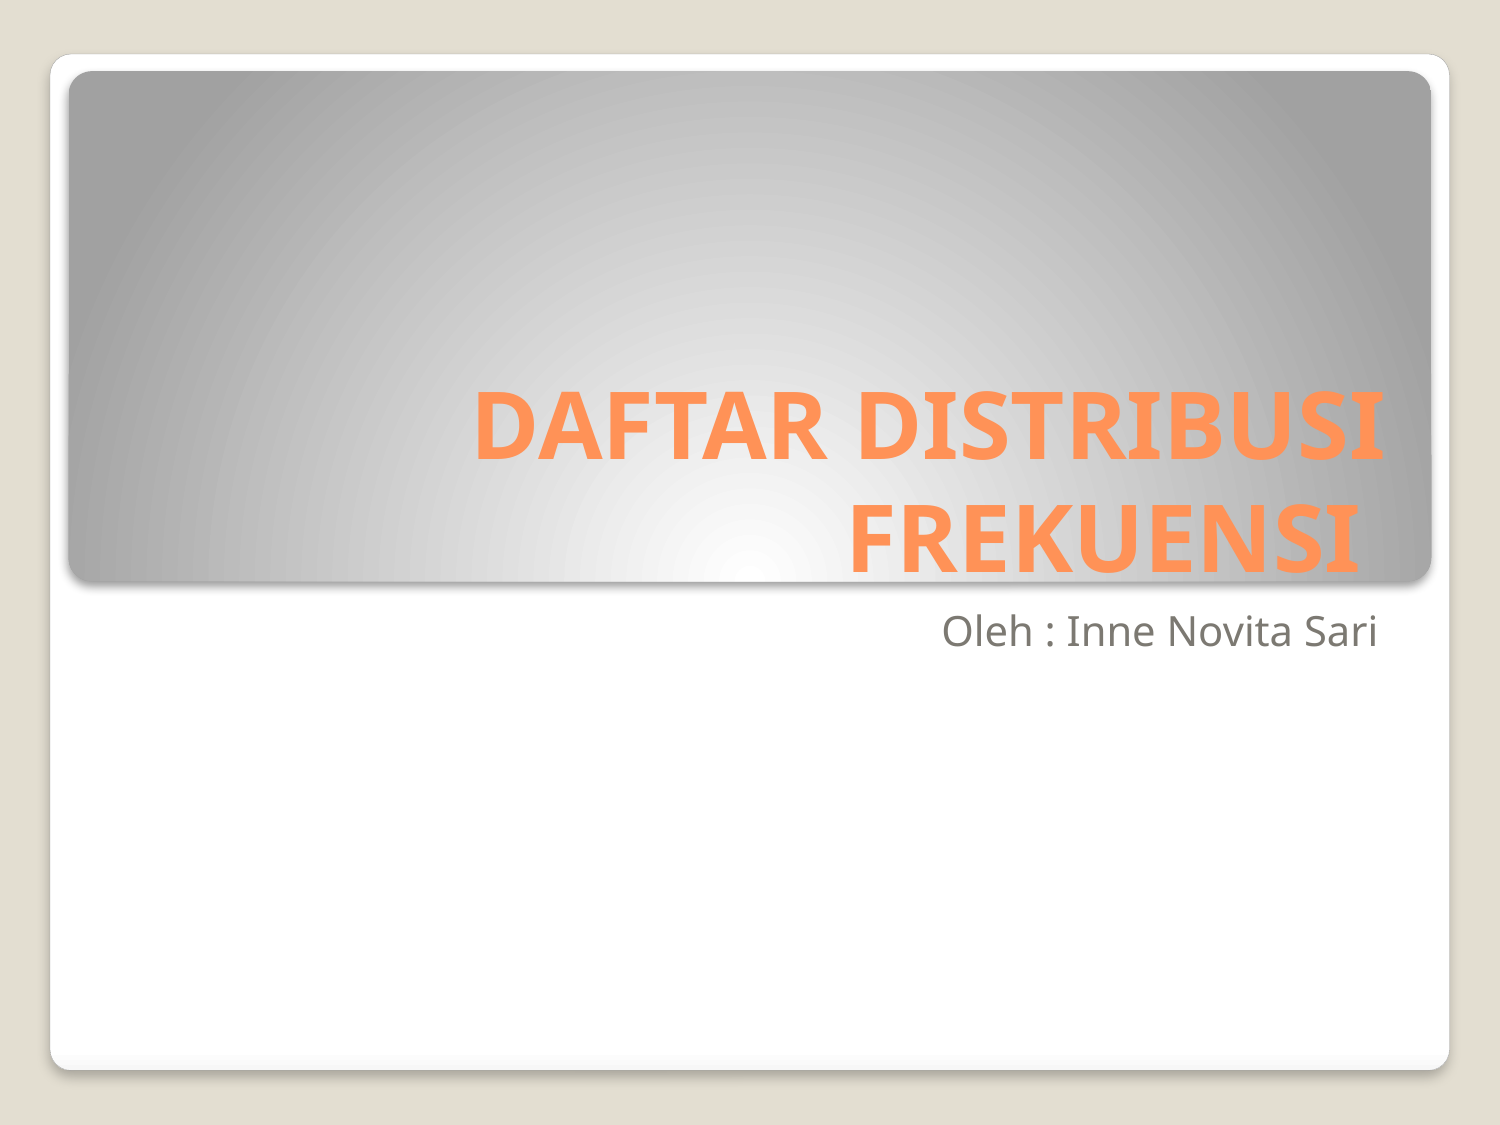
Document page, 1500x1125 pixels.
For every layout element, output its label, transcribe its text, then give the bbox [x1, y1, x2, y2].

title DAFTAR DISTRIBUSI FREKUENSI [118, 298, 1394, 599]
subtitle Oleh : Inne Novita Sari [118, 604, 1394, 755]
